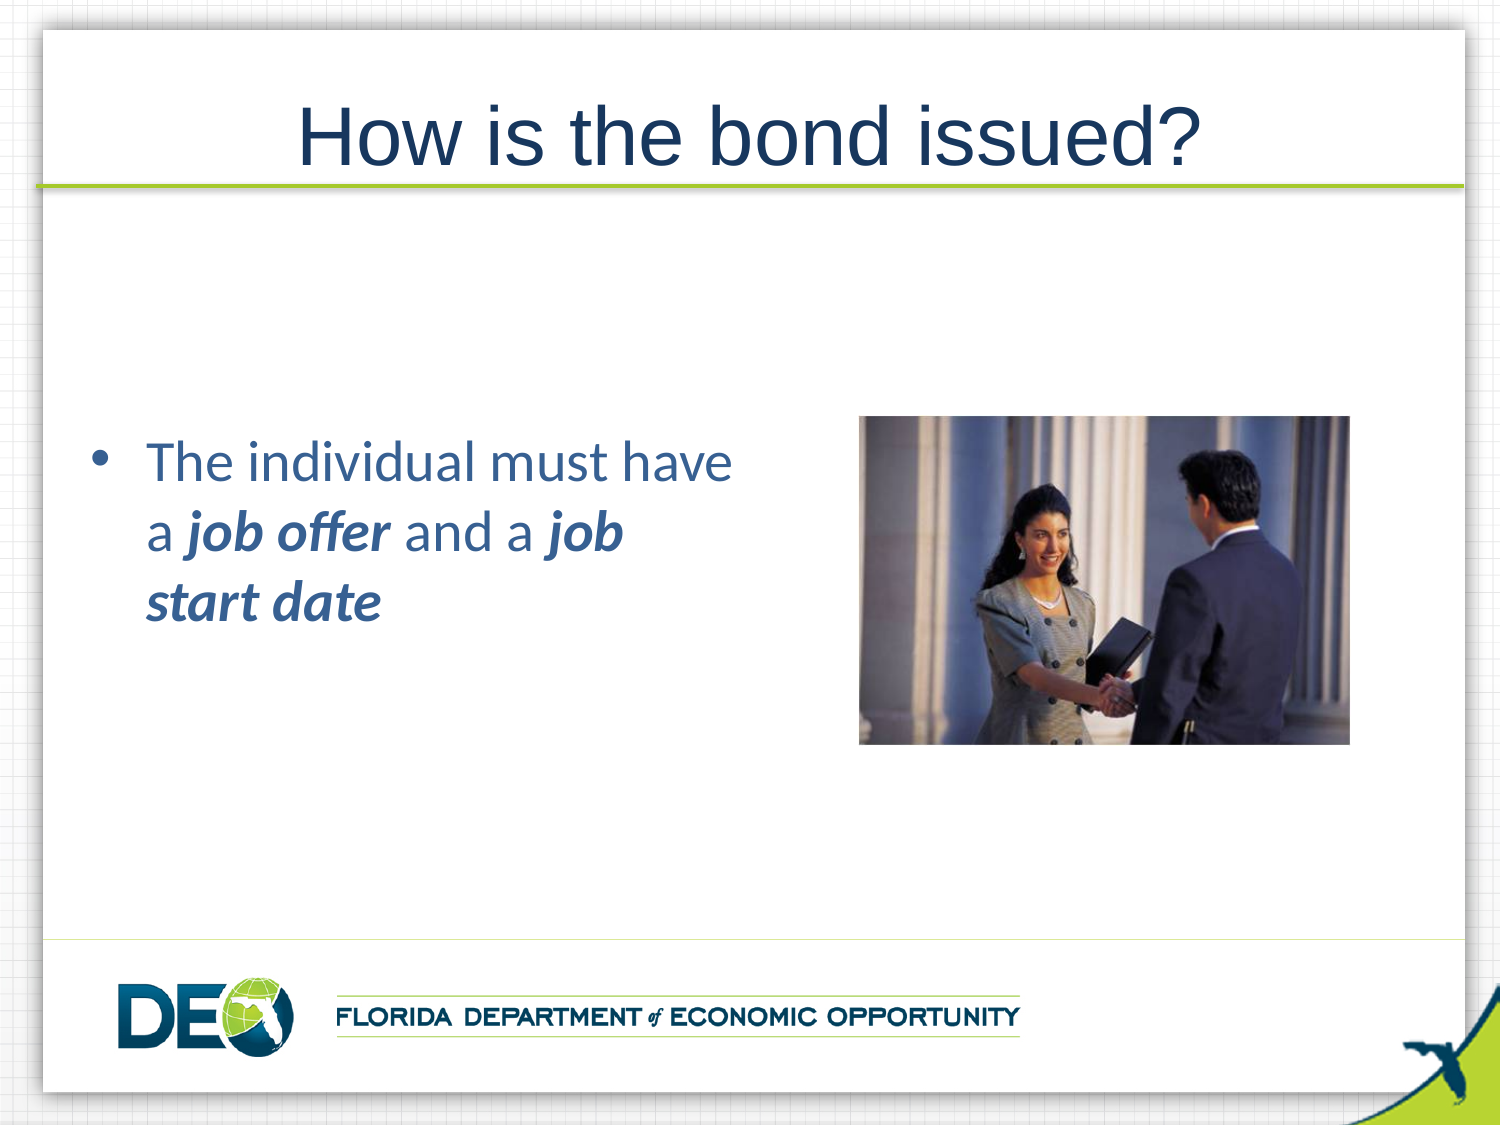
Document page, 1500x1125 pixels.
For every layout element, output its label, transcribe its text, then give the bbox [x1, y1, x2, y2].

list The individual must have a job offer and a job start date [75, 415, 760, 925]
title How is the bond issued? [75, 195, 1425, 201]
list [858, 414, 1351, 746]
picture [0, 0, 1500, 1125]
title How is the bond issued? [75, 63, 1425, 185]
